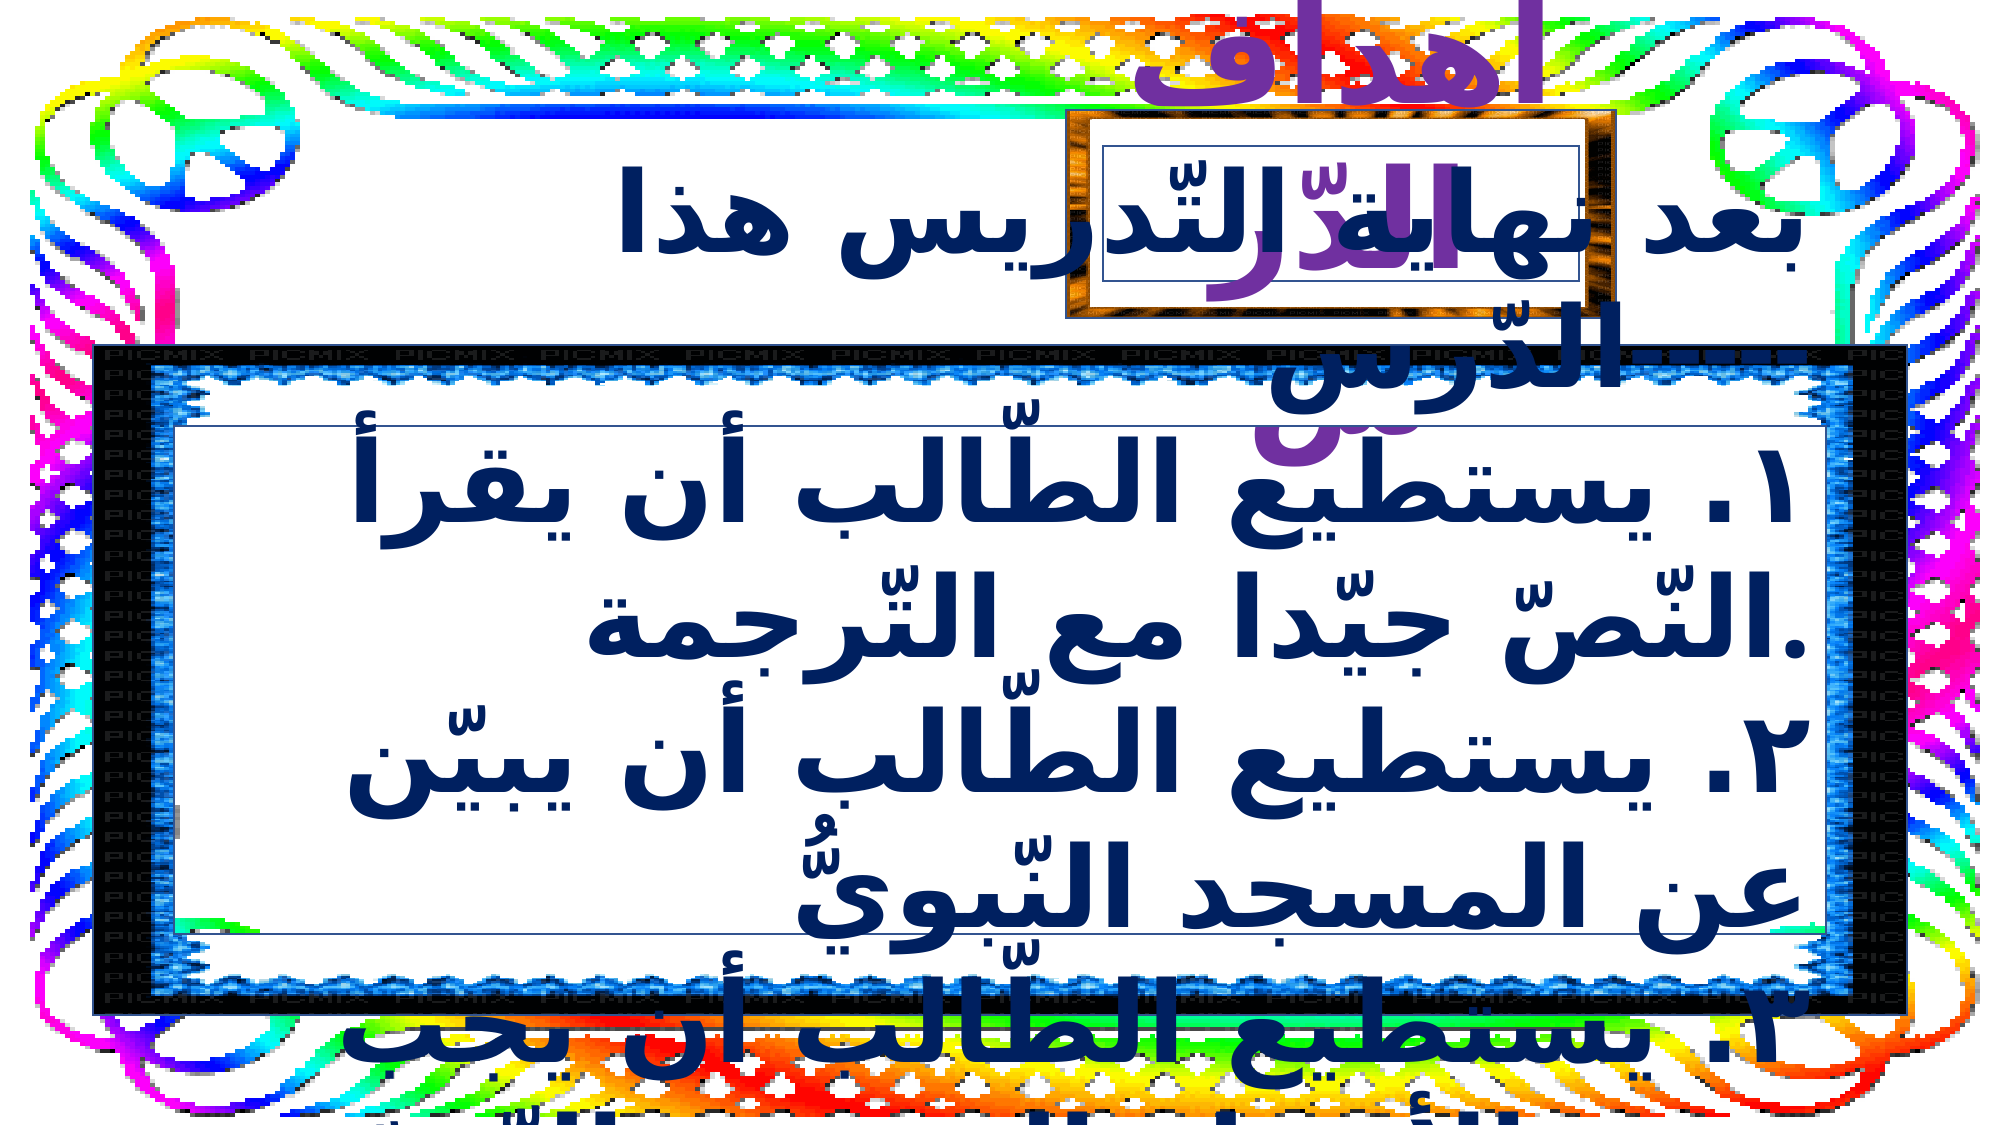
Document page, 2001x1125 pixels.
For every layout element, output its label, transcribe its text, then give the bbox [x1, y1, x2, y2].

text_box أهداف الدّرس [1065, 109, 1617, 319]
picture [0, 0, 2001, 1125]
text_box بعد نهاية التّدريس هذا الدّرس----- ١. يستطيع الطّالب أن يقرأ النّصّ جيّدا مع التّرجمة. ٢. يستطيع الطّالب أن يبيّن عن المسجد النّبويُّ ٣. يستطيع الطّالب أن يجب عن الأسئلة المحقة بالنّصّ.. [92, 344, 1908, 1016]
